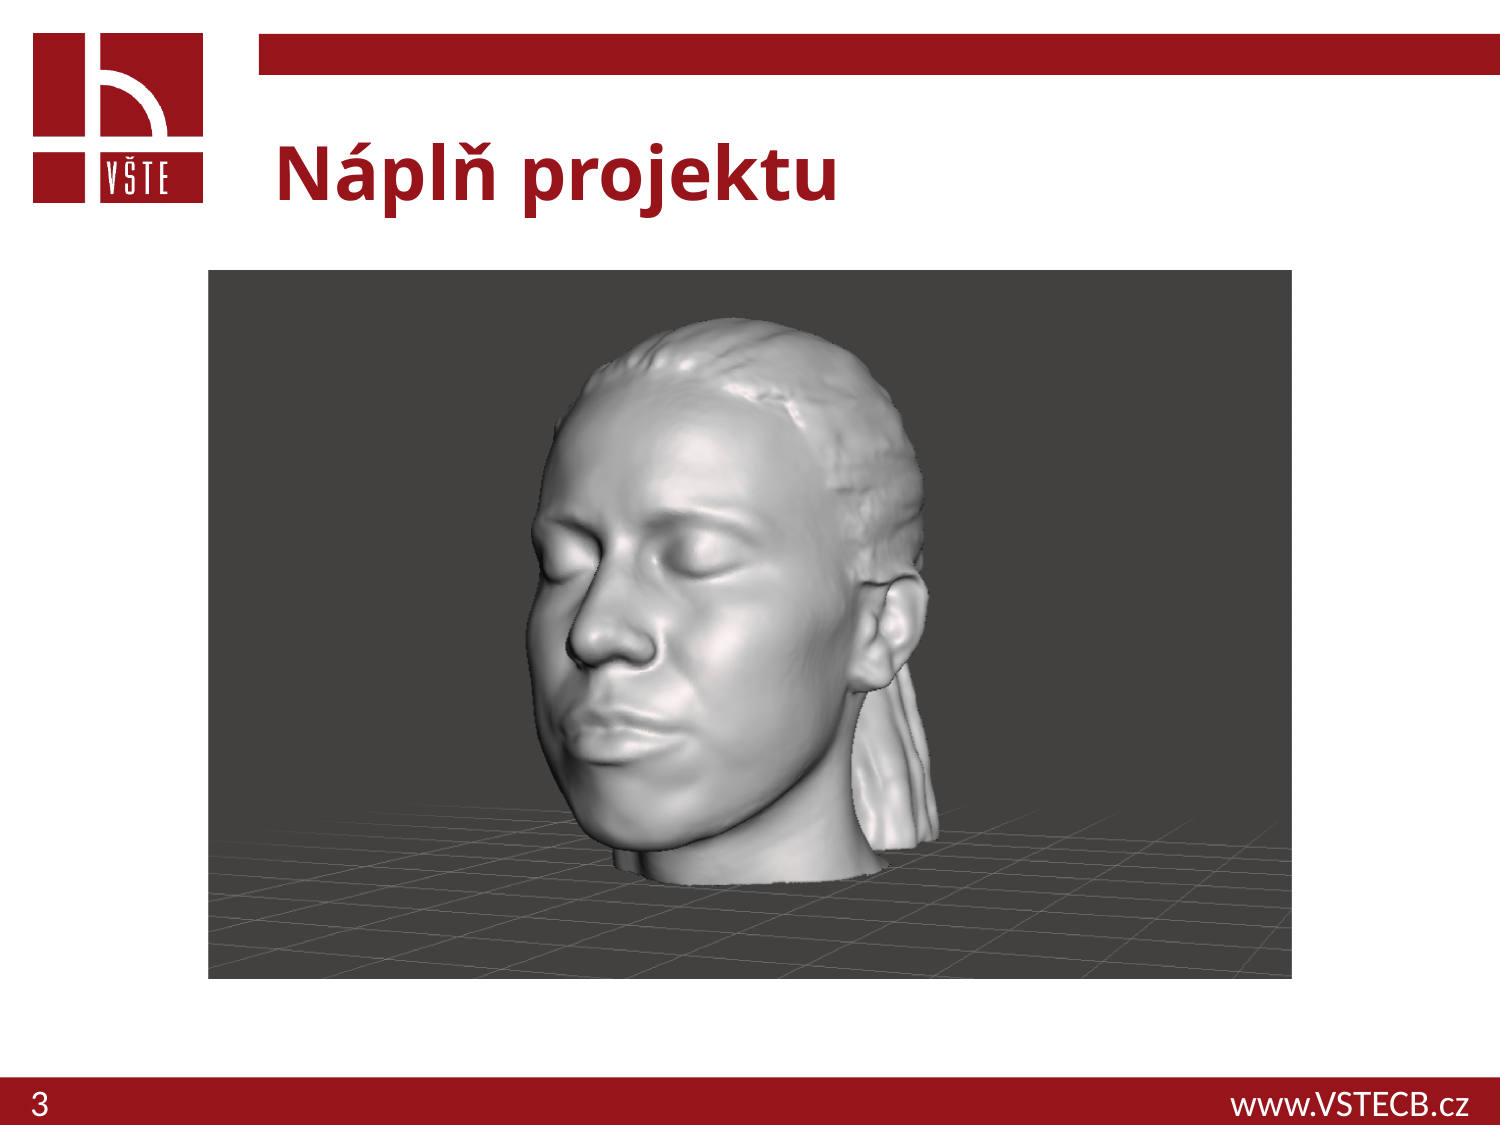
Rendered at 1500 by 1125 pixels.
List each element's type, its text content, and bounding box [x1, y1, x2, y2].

picture [208, 270, 1292, 979]
text_box 3 www.VSTECB.cz [0, 1076, 1500, 1125]
picture [33, 33, 203, 203]
title Náplň projektu [258, 76, 1500, 278]
text_box [258, 33, 1500, 76]
